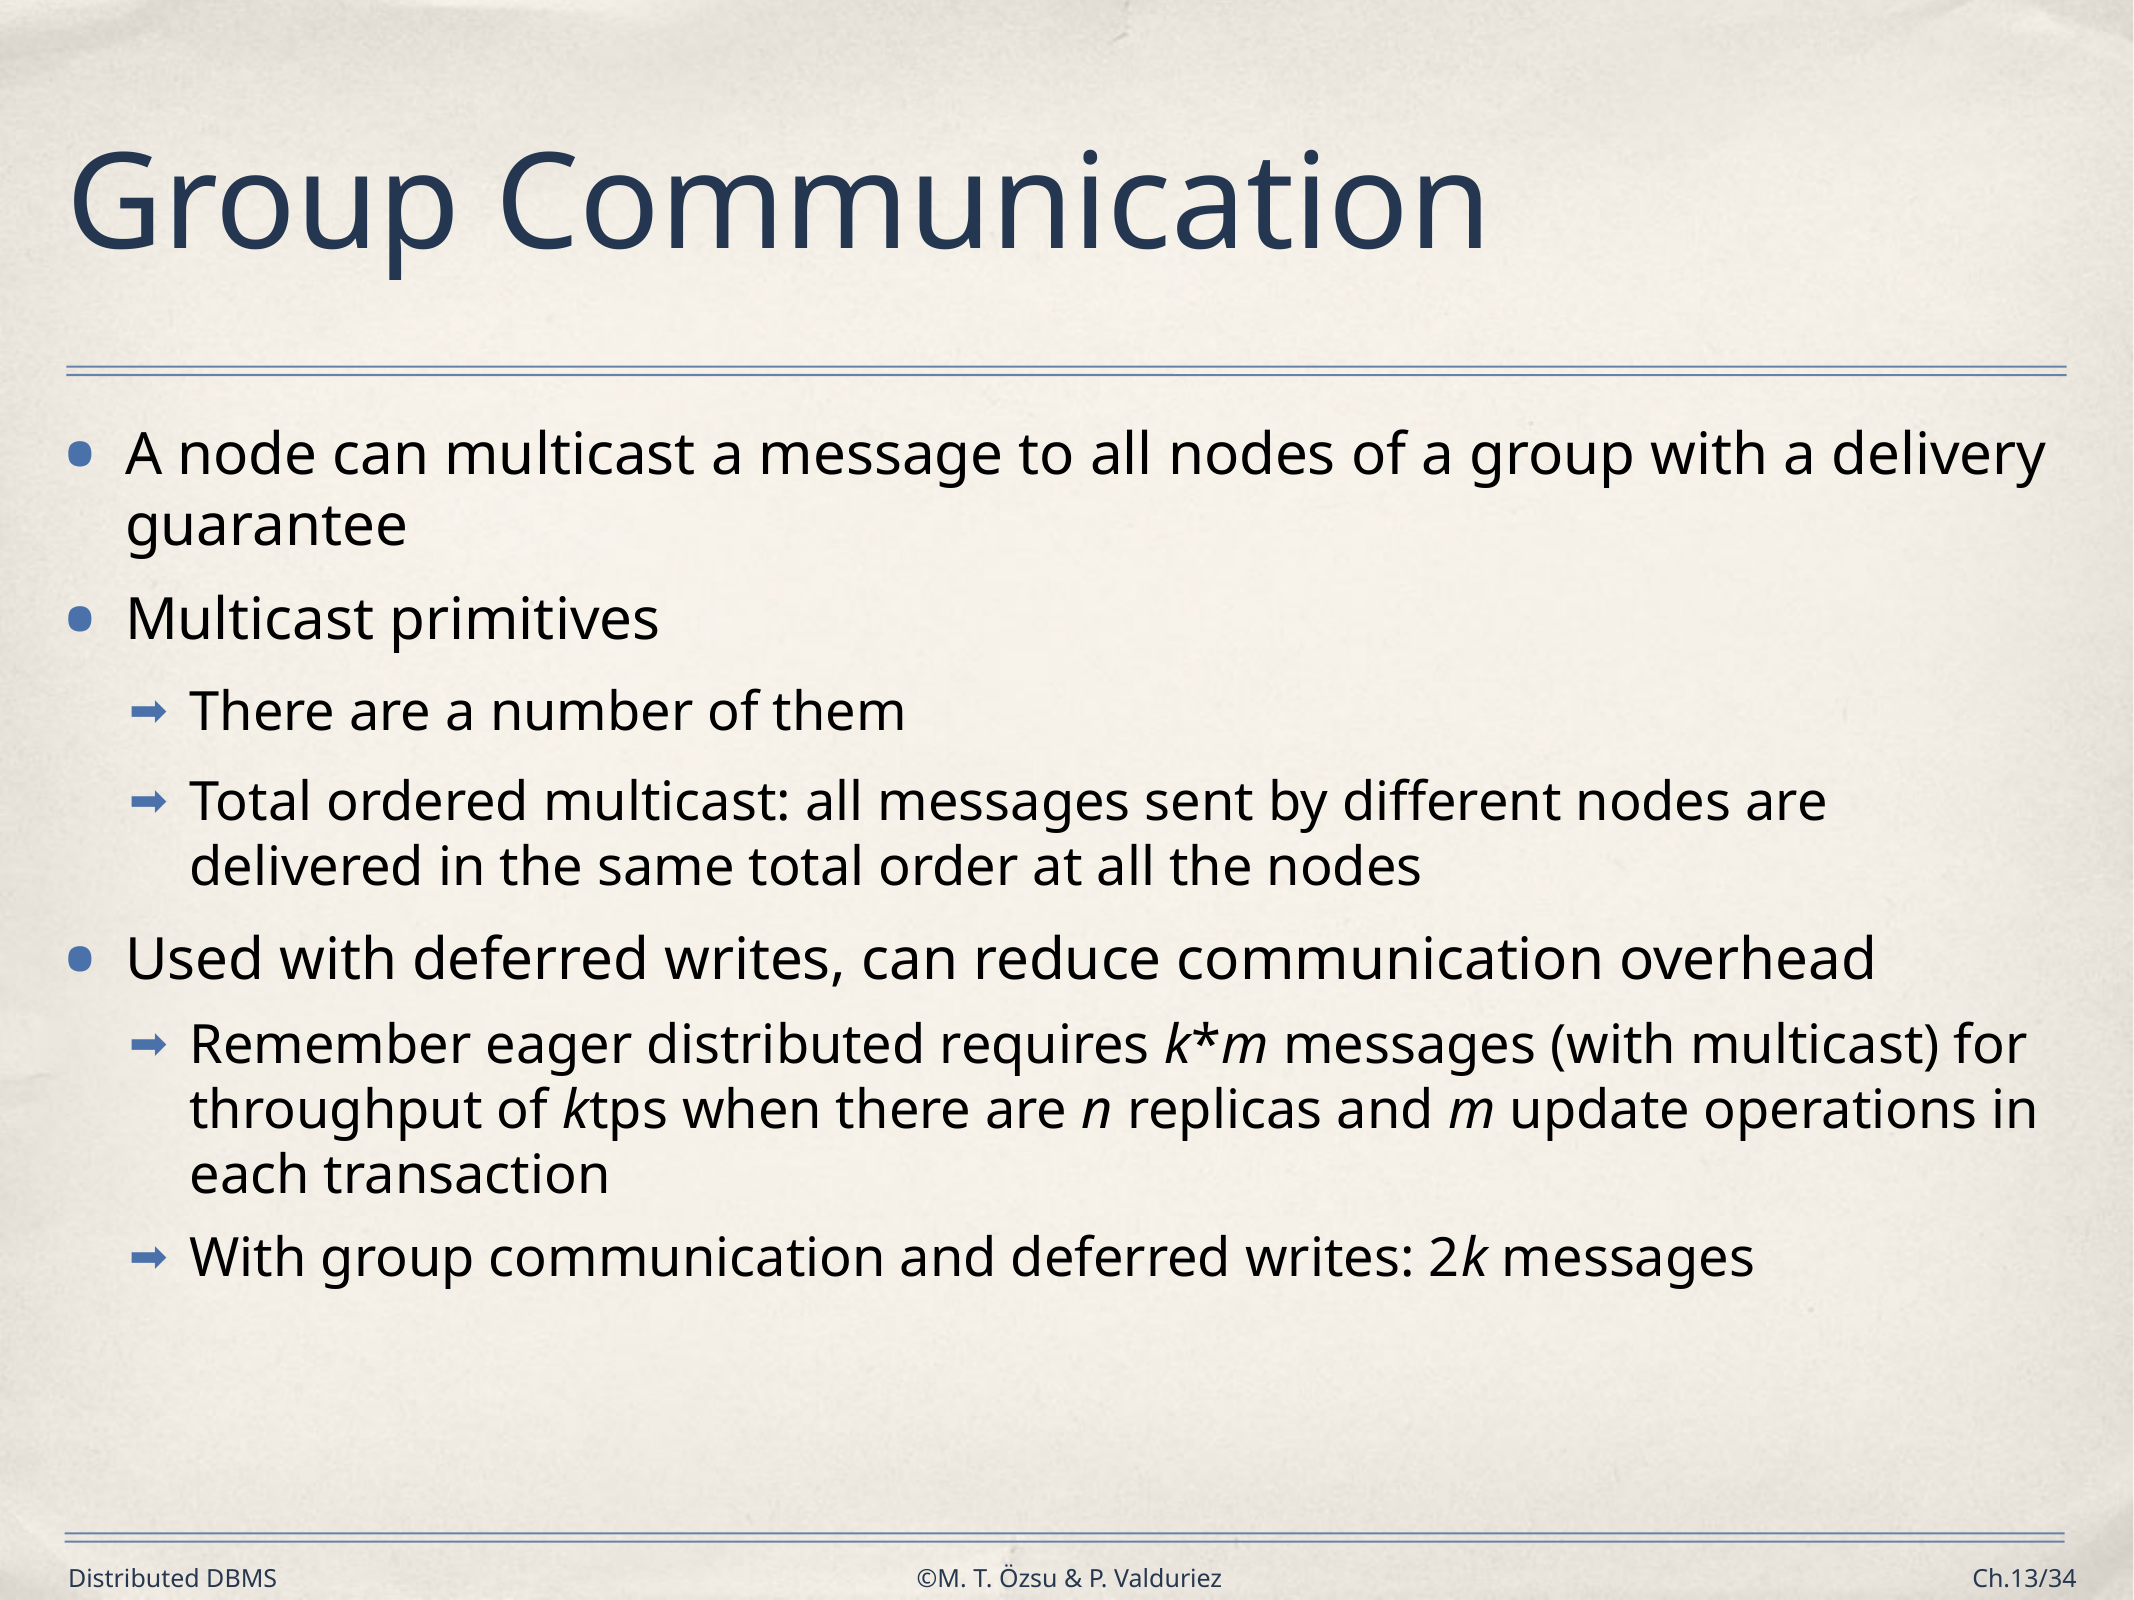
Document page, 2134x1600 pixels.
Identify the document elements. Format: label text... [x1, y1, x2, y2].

title Group Communication [58, 72, 2075, 338]
list A node can multicast a message to all nodes of a group with a delivery guarantee Multicast primitives There are a number of them Total ordered multicast: all messages sent by different nodes are delivered in the same total order at all the nodes Used with deferred writes, can reduce communication overhead Remember eager distributed requires k*m messages (with multicast) for throughput of ktps when there are n replicas and m update operations in each transaction With group communication and deferred writes: 2k messages [56, 408, 2073, 1519]
picture [0, 0, 2134, 1600]
